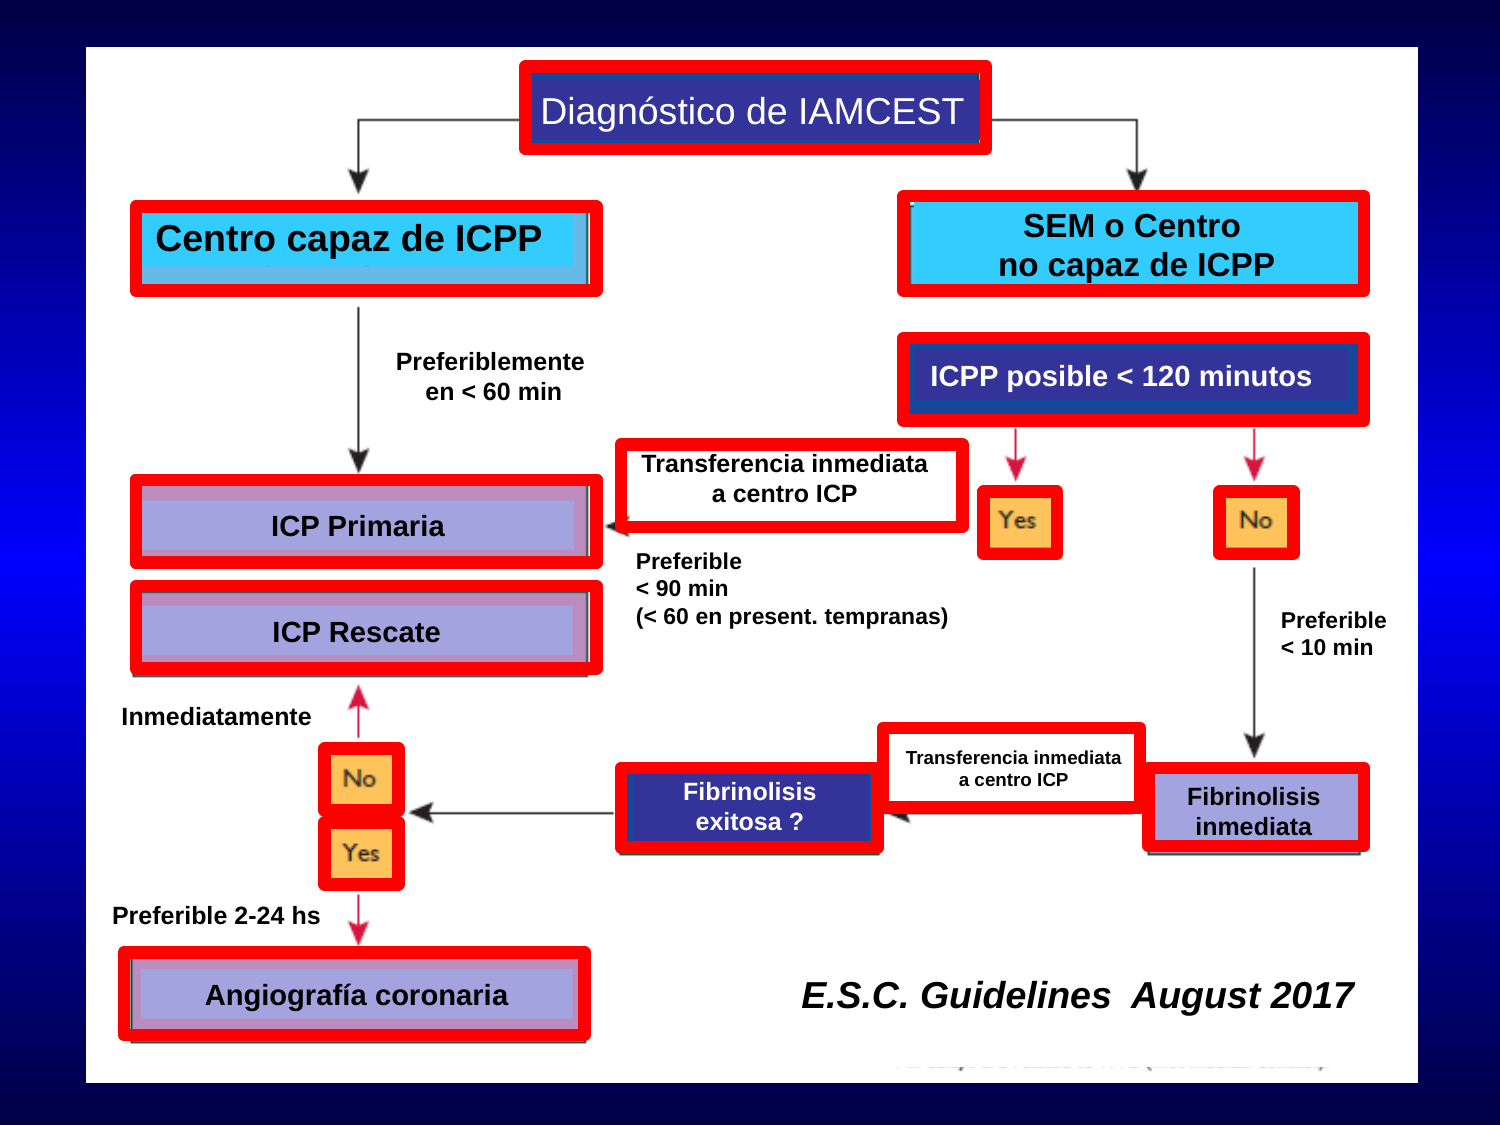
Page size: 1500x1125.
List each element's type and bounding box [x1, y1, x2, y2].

picture [85, 47, 1419, 1083]
